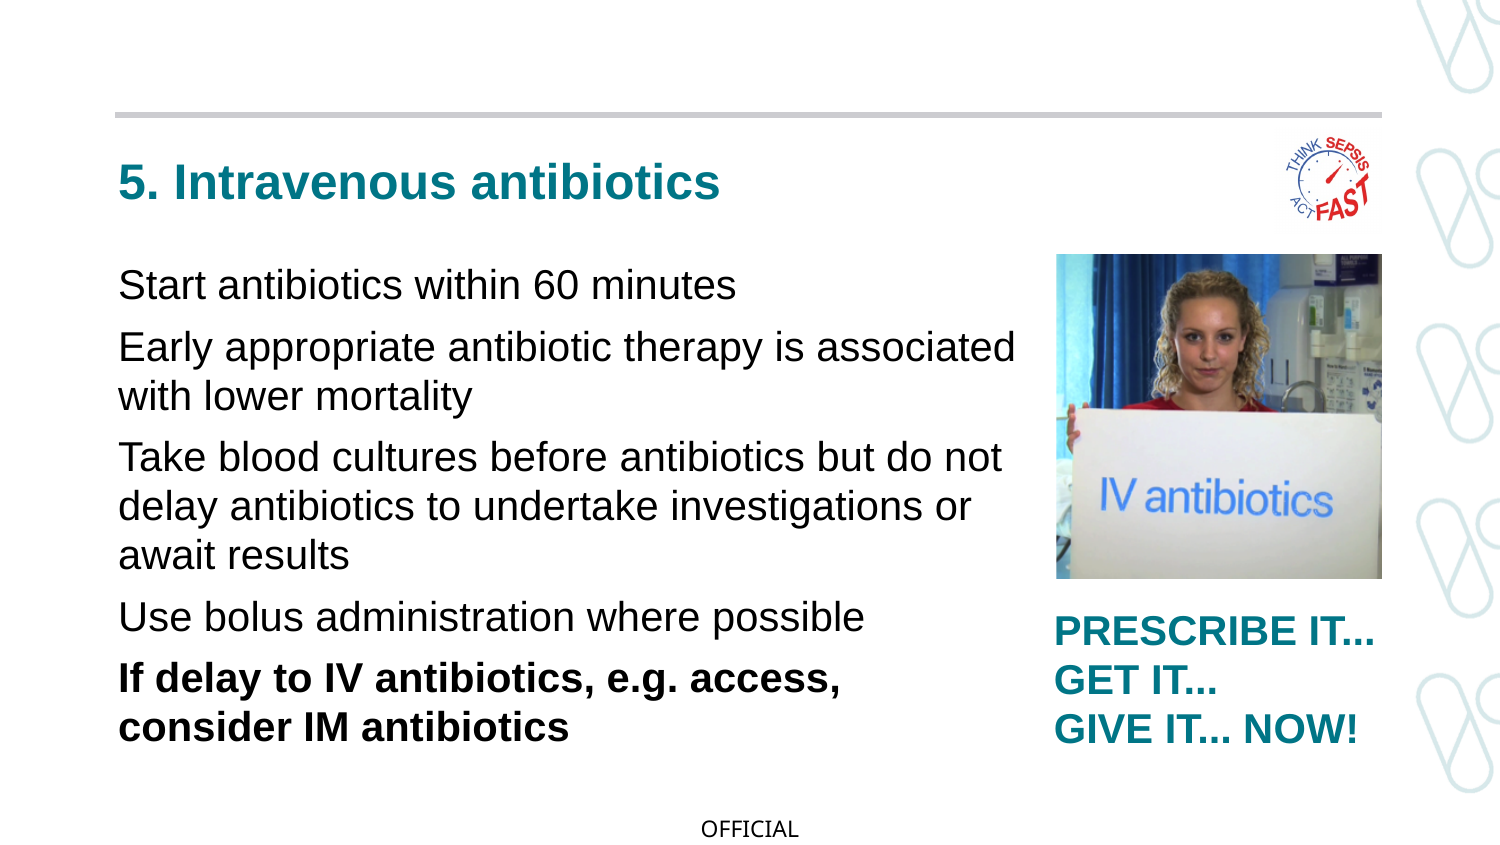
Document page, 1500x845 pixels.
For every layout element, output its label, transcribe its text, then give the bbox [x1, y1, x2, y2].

list Start antibiotics within 60 minutes Early appropriate antibiotic therapy is associated with lower mortality Take blood cultures before antibiotics but do not delay antibiotics to undertake investigations or await results Use bolus administration where possible If delay to IV antibiotics, e.g. access, consider IM antibiotics [112, 254, 1382, 727]
title 5. Intravenous antibiotics [112, 147, 1382, 254]
picture [0, 0, 1500, 845]
text_box PRESCRIBE IT... GET IT... GIVE IT... NOW! [1038, 598, 1400, 761]
